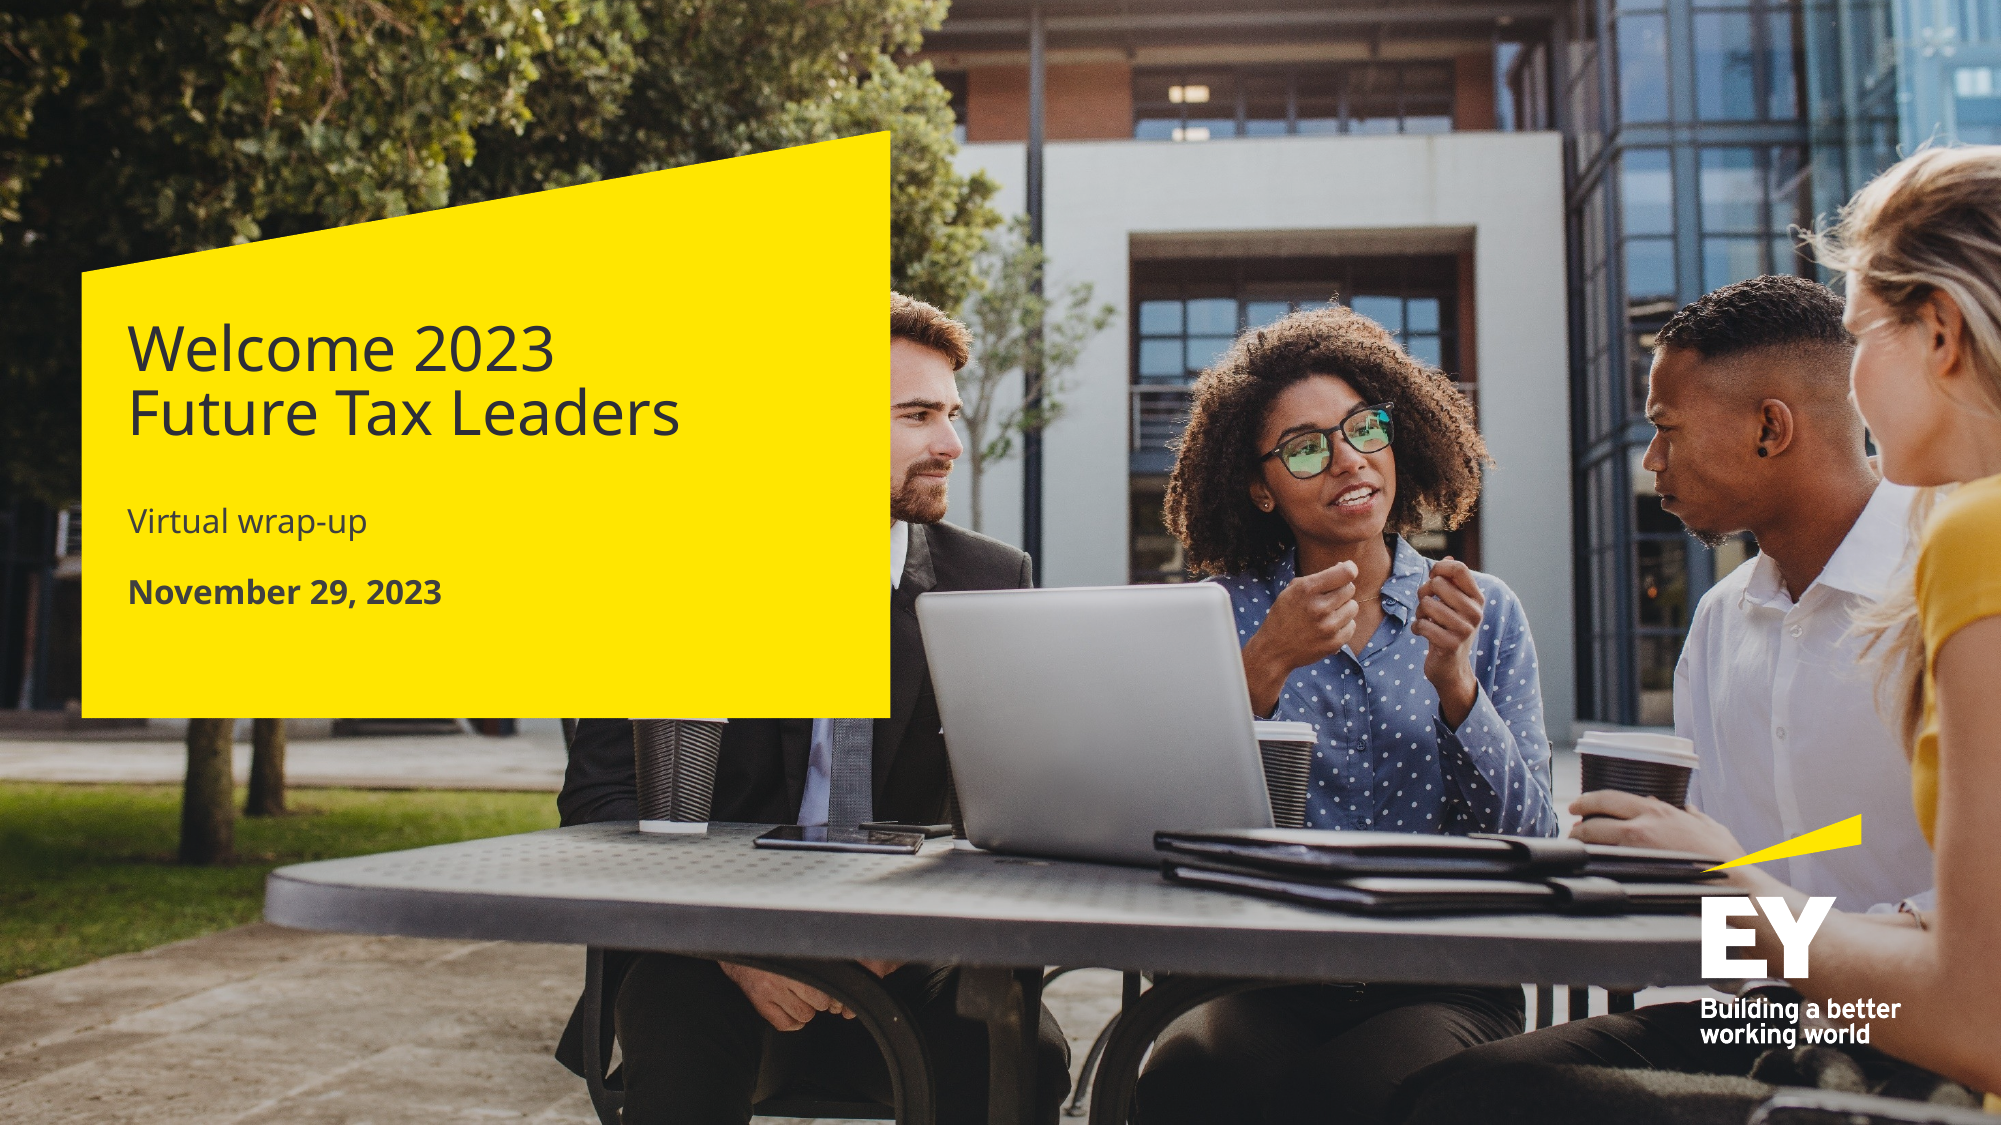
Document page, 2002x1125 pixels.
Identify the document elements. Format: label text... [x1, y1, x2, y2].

subtitle Virtual wrap-up November 29, 2023 [127, 499, 838, 672]
picture [0, 0, 2001, 1125]
title Welcome 2023 Future Tax Leaders [127, 320, 838, 482]
